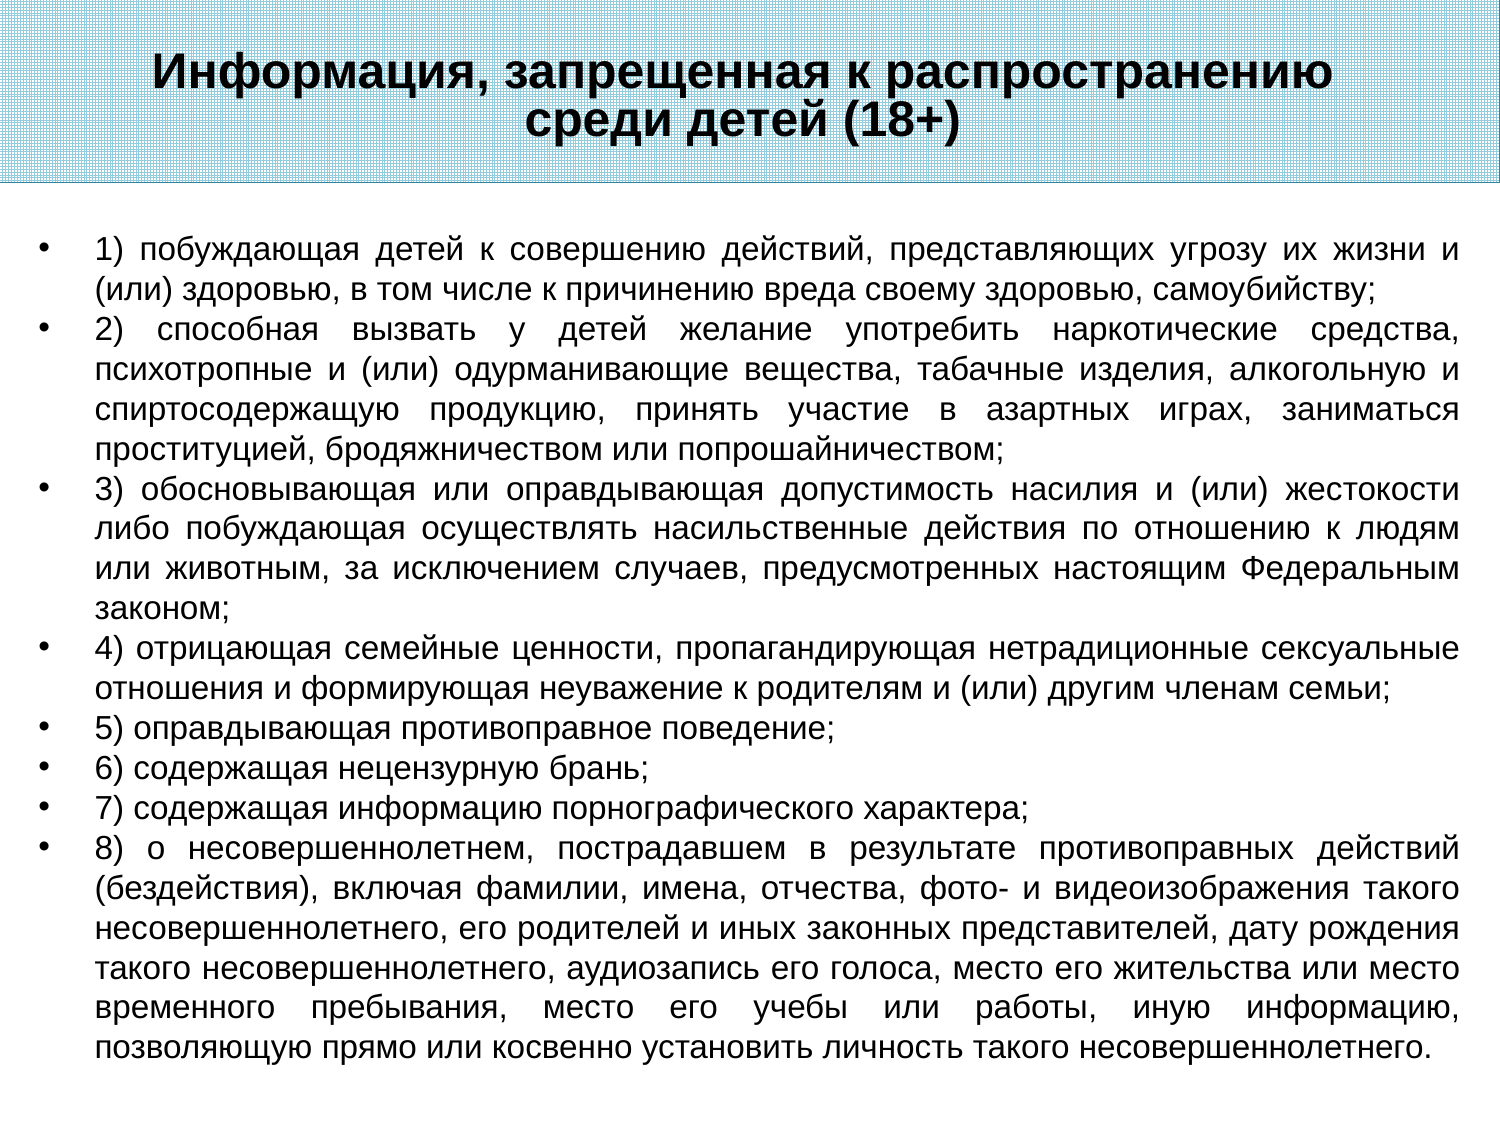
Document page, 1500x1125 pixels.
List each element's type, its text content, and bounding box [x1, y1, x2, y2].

text_box Информация, запрещенная к распространению среди детей (18+) [0, 0, 1500, 183]
text_box 1) побуждающая детей к совершению действий, представляющих угрозу их жизни и (или) здоровью, в том числе к причинению вреда своему здоровью, самоубийству; 2) способная вызвать у детей желание употребить наркотические средства, психотропные и (или) одурманивающие вещества, табачные изделия, алкогольную и спиртосодержащую продукцию, принять участие в азартных играх, заниматься проституцией, бродяжничеством или попрошайничеством; 3) обосновывающая или оправдывающая допустимость насилия и (или) жестокости либо побуждающая осуществлять насильственные действия по отношению к людям или животным, за исключением случаев, предусмотренных настоящим Федеральным законом; 4) отрицающая семейные ценности, пропагандирующая нетрадиционные сексуальные отношения и формирующая неуважение к родителям и (или) другим членам семьи; 5) оправдывающая противоправное поведение; 6) содержащая нецензурную брань; 7) содержащая информацию порнографического характера; 8) о несовершеннолетнем, пострадавшем в результате противоправных действий (бездействия), включая фамилии, имена, отчества, фото- и видеоизображения такого несовершеннолетнего, его родителей и иных законных представителей, дату рождения такого несовершеннолетнего, аудиозапись его голоса, место его жительства или место временного пребывания, место его учебы или работы, иную информацию, позволяющую прямо или косвенно установить личность такого несовершеннолетнего. [23, 219, 1477, 1073]
